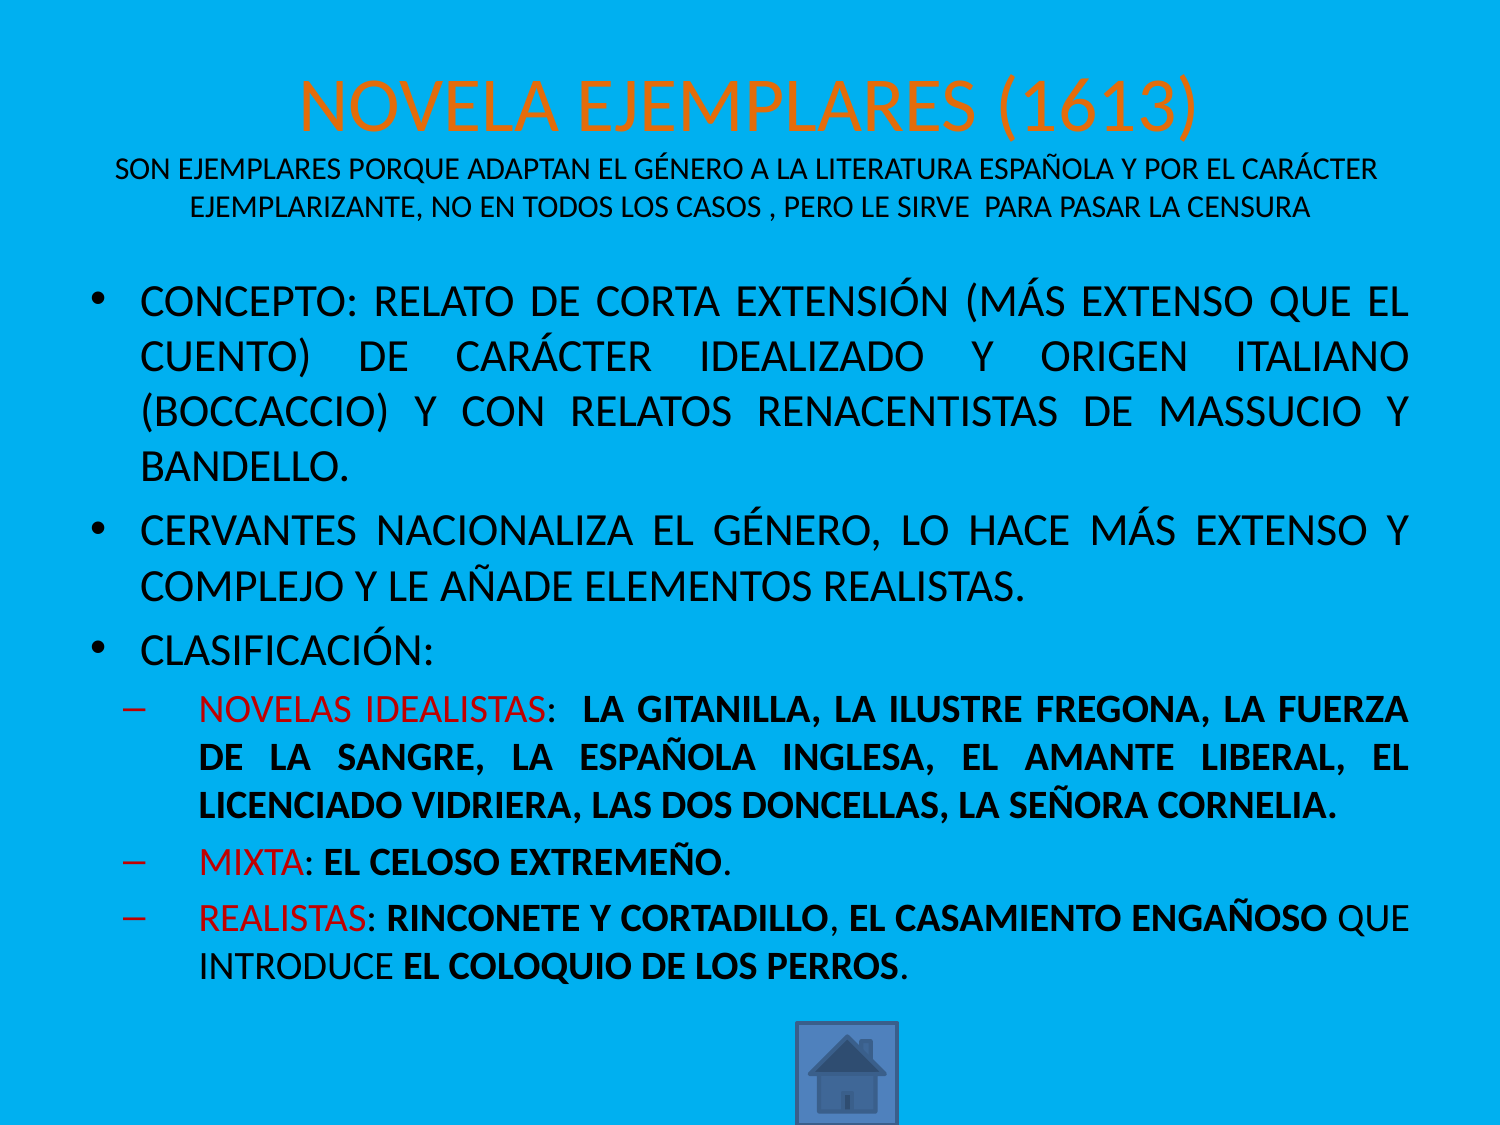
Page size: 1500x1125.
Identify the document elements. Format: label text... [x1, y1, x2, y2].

list CONCEPTO: RELATO DE CORTA EXTENSIÓN (MÁS EXTENSO QUE EL CUENTO) DE CARÁCTER IDEALIZADO Y ORIGEN ITALIANO (BOCCACCIO) Y CON RELATOS RENACENTISTAS DE MASSUCIO Y BANDELLO. CERVANTES NACIONALIZA EL GÉNERO, LO HACE MÁS EXTENSO Y COMPLEJO Y LE AÑADE ELEMENTOS REALISTAS. CLASIFICACIÓN: NOVELAS IDEALISTAS: LA GITANILLA, LA ILUSTRE FREGONA, LA FUERZA DE LA SANGRE, LA ESPAÑOLA INGLESA, EL AMANTE LIBERAL, EL LICENCIADO VIDRIERA, LAS DOS DONCELLAS, LA SEÑORA CORNELIA. MIXTA: EL CELOSO EXTREMEÑO. REALISTAS: RINCONETE Y CORTADILLO, EL CASAMIENTO ENGAÑOSO QUE INTRODUCE EL COLOQUIO DE LOS PERROS. [75, 262, 1425, 1005]
text_box [795, 1021, 899, 1125]
title NOVELA EJEMPLARES (1613) SON EJEMPLARES PORQUE ADAPTAN EL GÉNERO A LA LITERATURA ESPAÑOLA Y POR EL CARÁCTER EJEMPLARIZANTE, NO EN TODOS LOS CASOS , PERO LE SIRVE PARA PASAR LA CENSURA [75, 45, 1425, 233]
